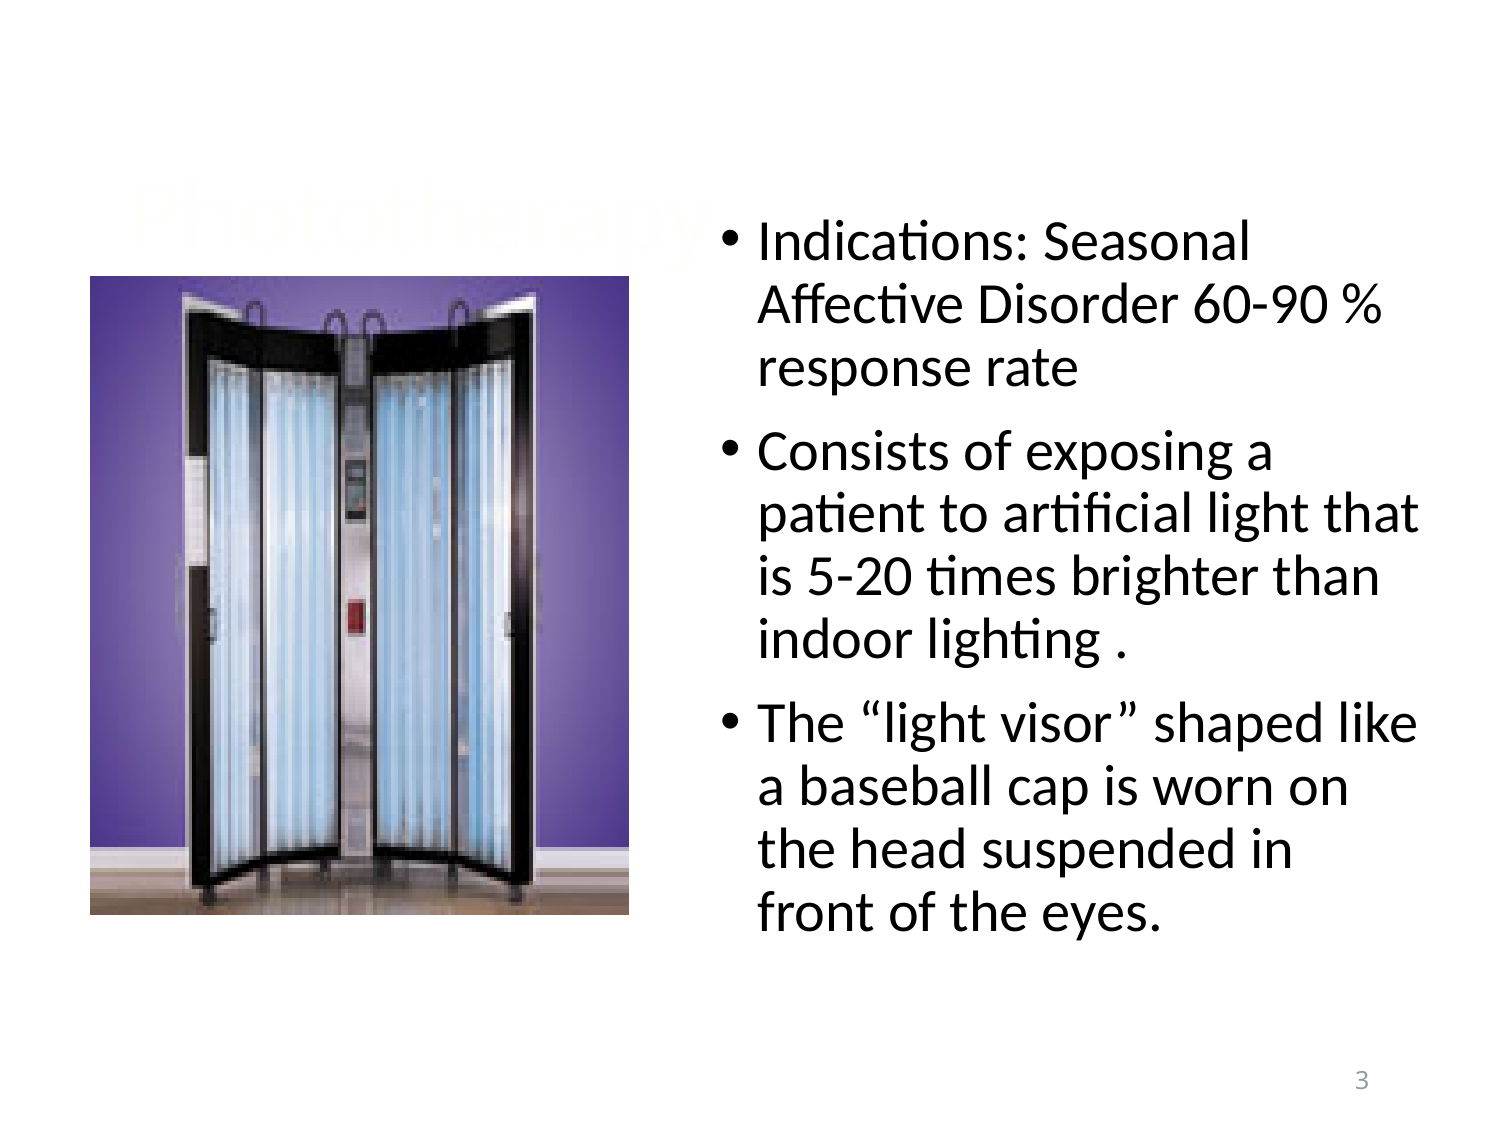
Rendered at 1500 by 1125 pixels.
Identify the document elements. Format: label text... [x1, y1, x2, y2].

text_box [90, 276, 629, 915]
title Phototherapy [112, 126, 1388, 314]
list Indications: Seasonal Affective Disorder 60-90 % response rate Consists of exposing a patient to artificial light that is 5-20 times brighter than indoor lighting . The “light visor” shaped like a baseball cap is worn on the head suspended in front of the eyes. [705, 202, 1438, 878]
slide_number 3 [1071, 1044, 1385, 1120]
